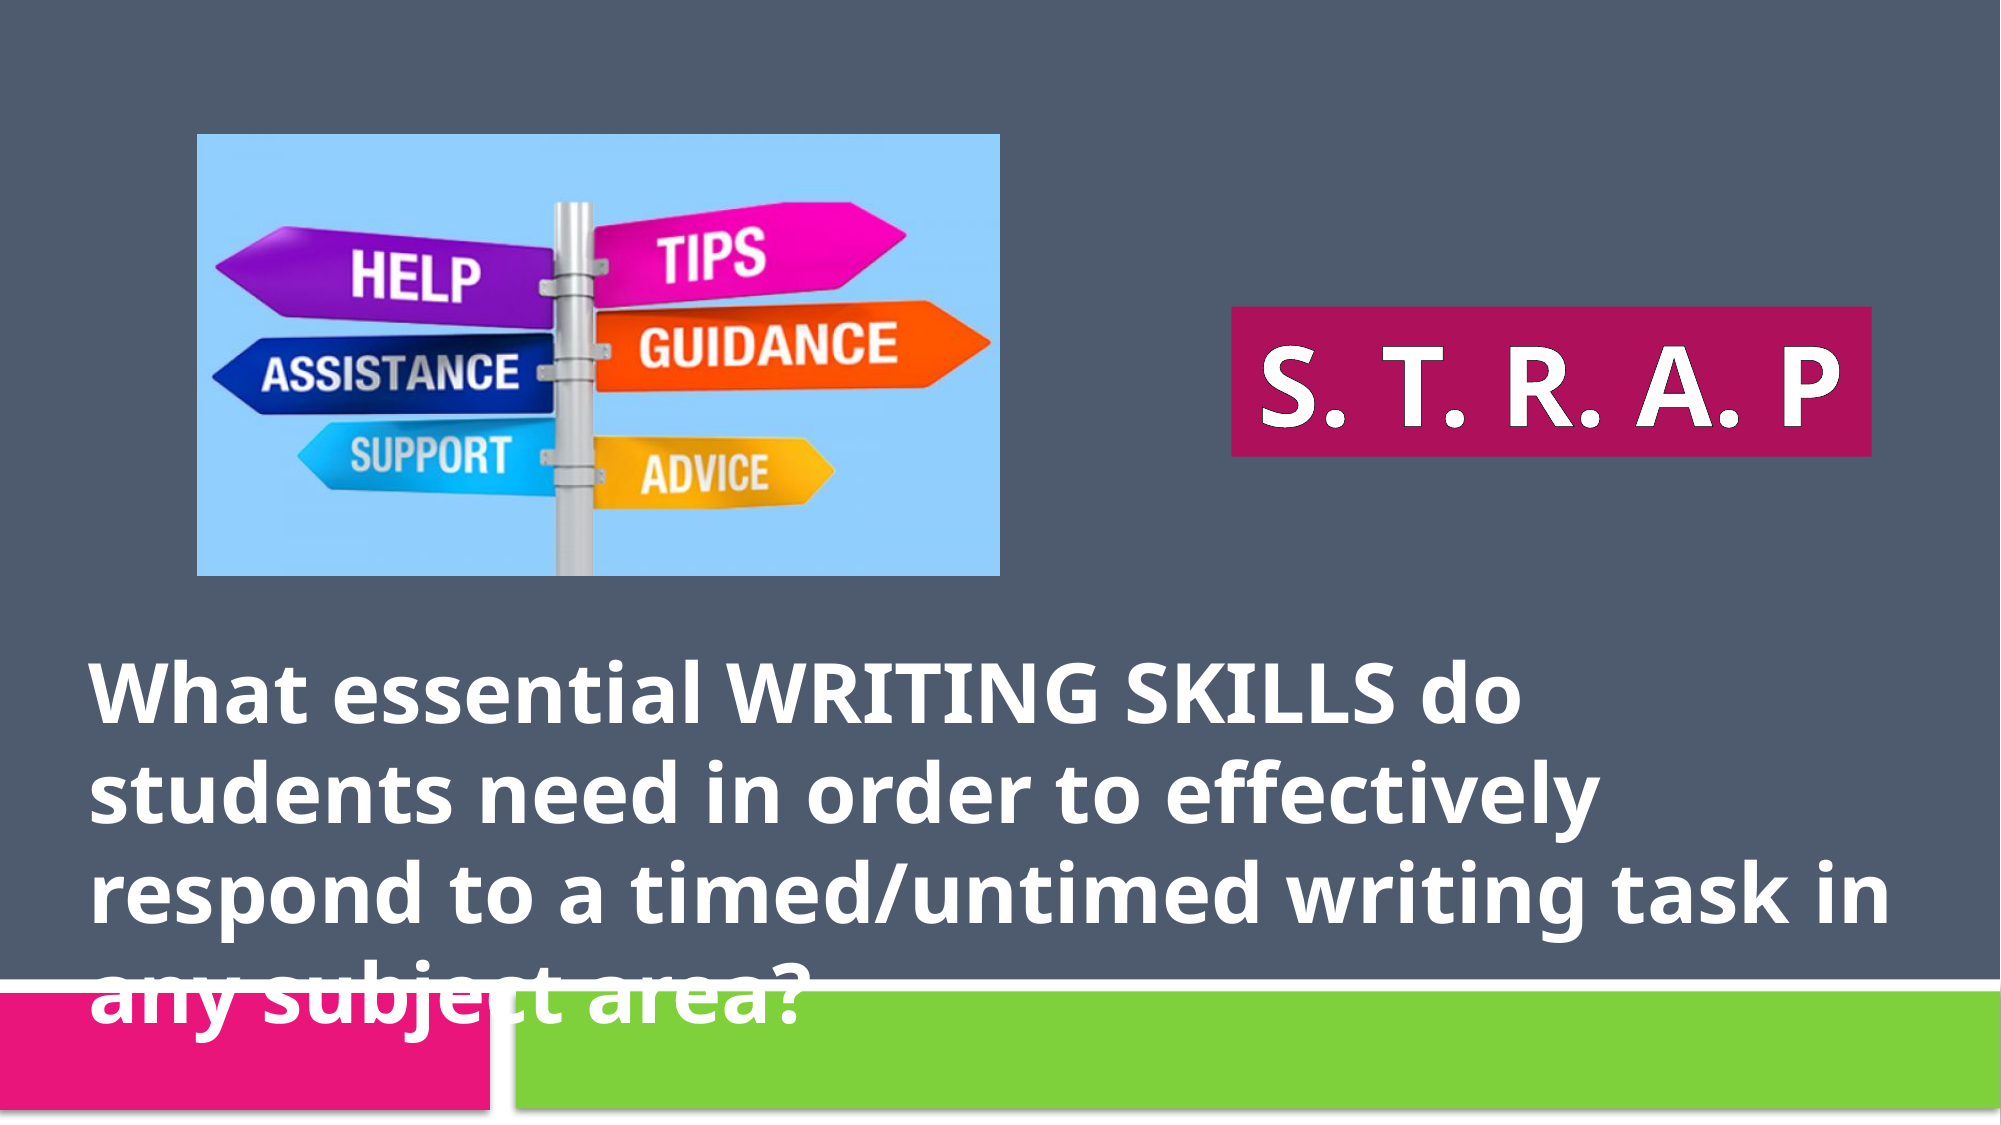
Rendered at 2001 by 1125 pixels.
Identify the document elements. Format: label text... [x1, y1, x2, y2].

picture [197, 134, 1000, 576]
text_box S. T. R. A. P [1231, 306, 1872, 457]
subtitle What essential WRITING SKILLS do students need in order to effectively respond to a timed/untimed writing task in any subject area? [68, 619, 1932, 794]
